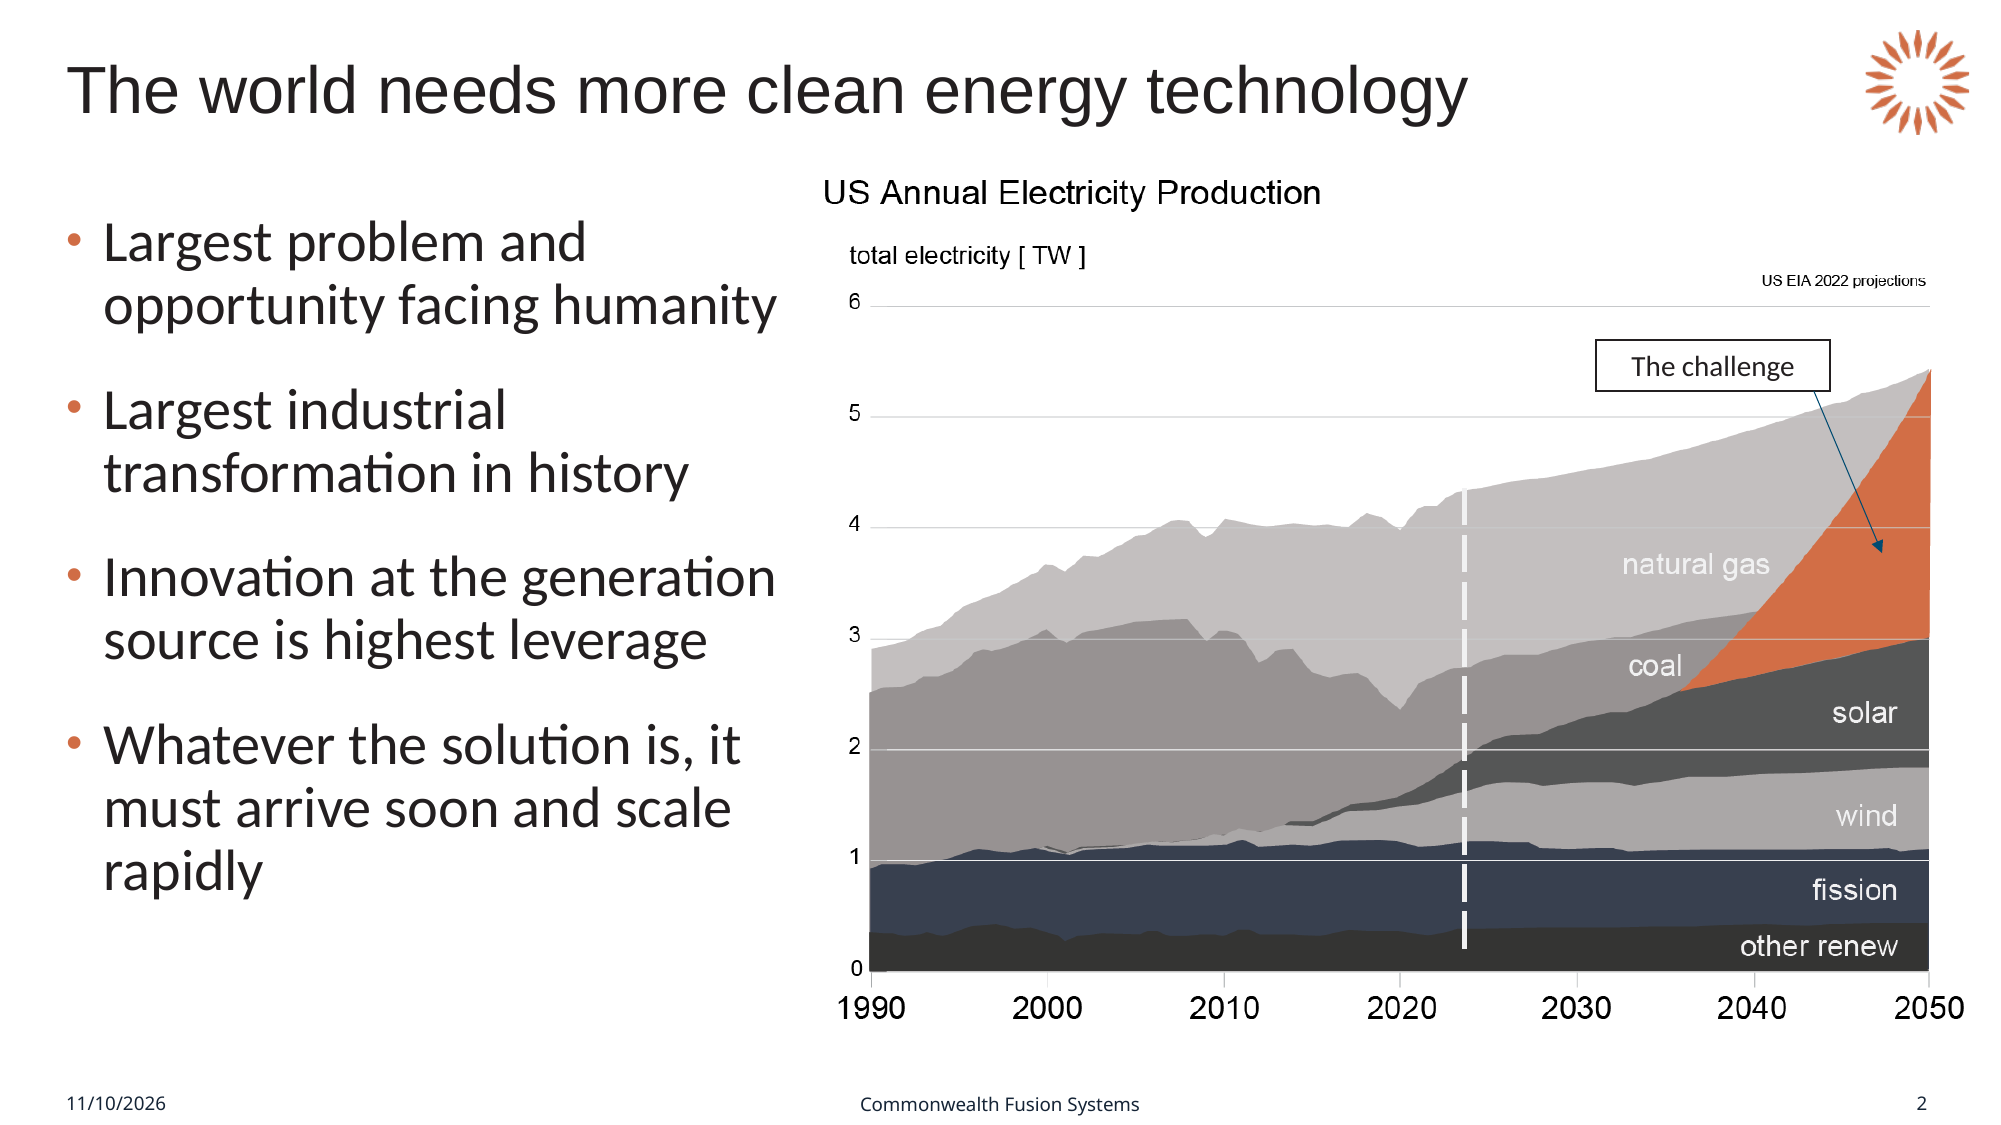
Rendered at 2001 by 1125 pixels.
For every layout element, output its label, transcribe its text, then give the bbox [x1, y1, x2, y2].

list Largest problem and opportunity facing humanity Largest industrial transformation in history Innovation at the generation source is highest leverage Whatever the solution is, it must arrive soon and scale rapidly [51, 203, 802, 848]
title The world needs more clean energy technology [51, 48, 1853, 153]
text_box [802, 174, 1983, 1097]
